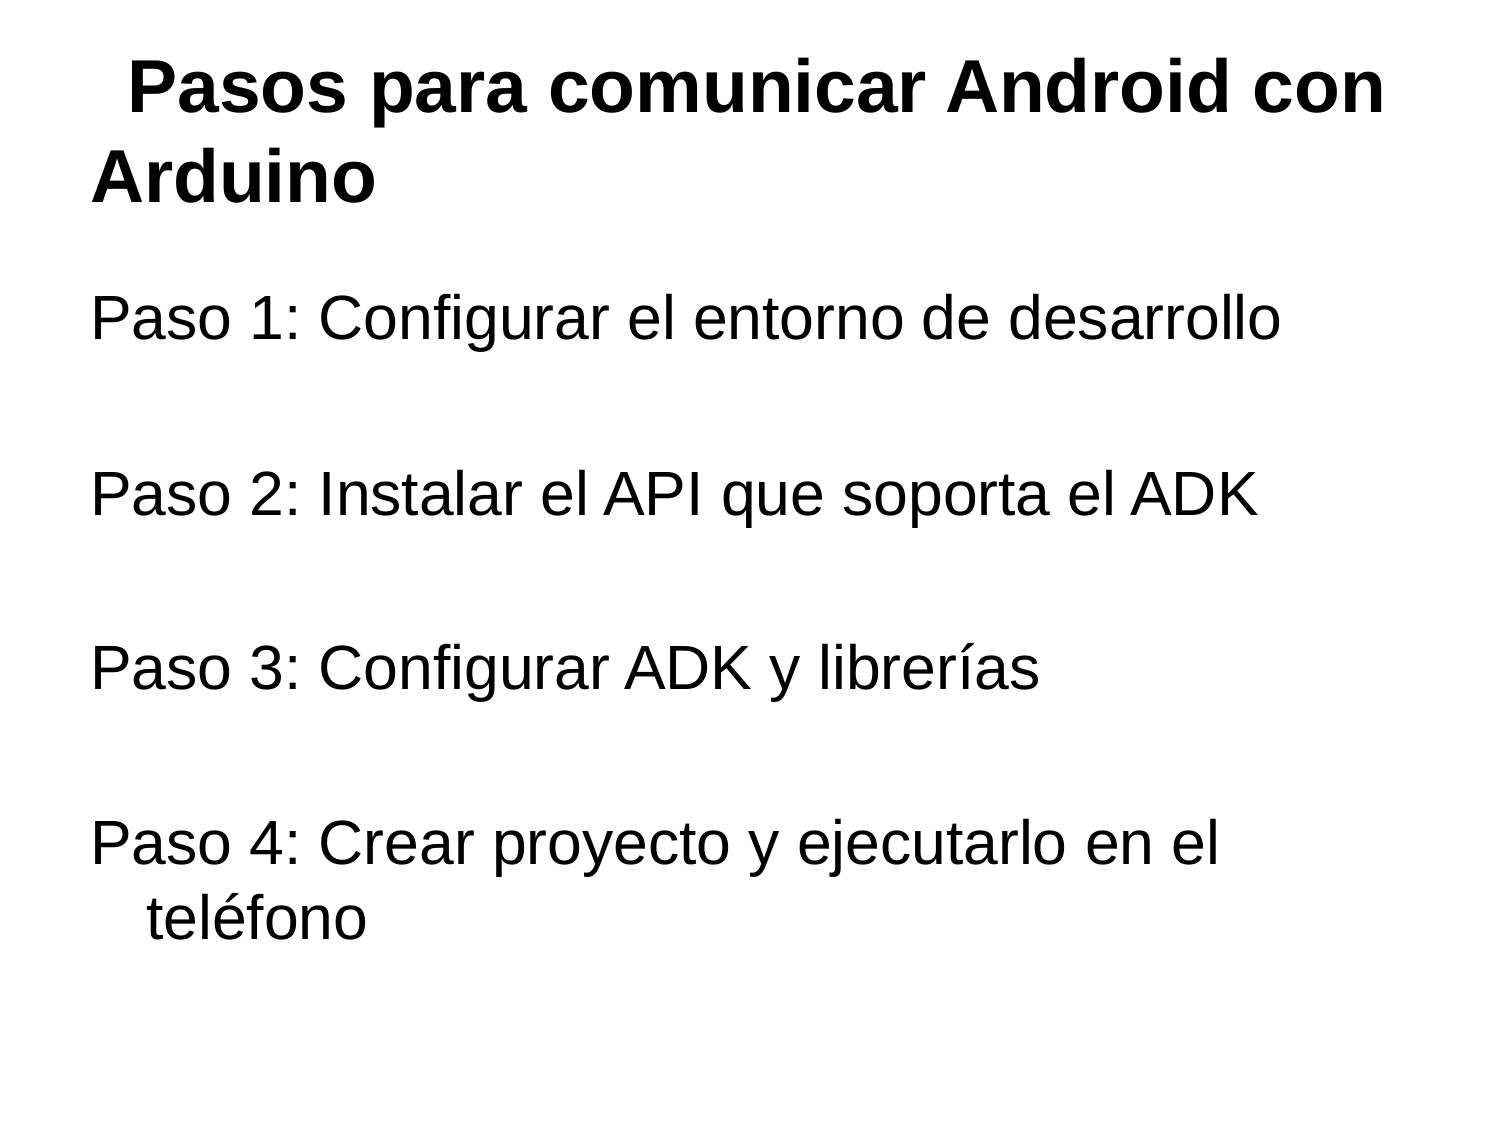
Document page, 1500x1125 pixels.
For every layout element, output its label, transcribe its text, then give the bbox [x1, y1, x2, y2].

title Pasos para comunicar Android con Arduino [75, 14, 1425, 233]
list Paso 1: Configurar el entorno de desarrollo Paso 2: Instalar el API que soporta el ADK Paso 3: Configurar ADK y librerías Paso 4: Crear proyecto y ejecutarlo en el teléfono [75, 262, 1425, 1125]
